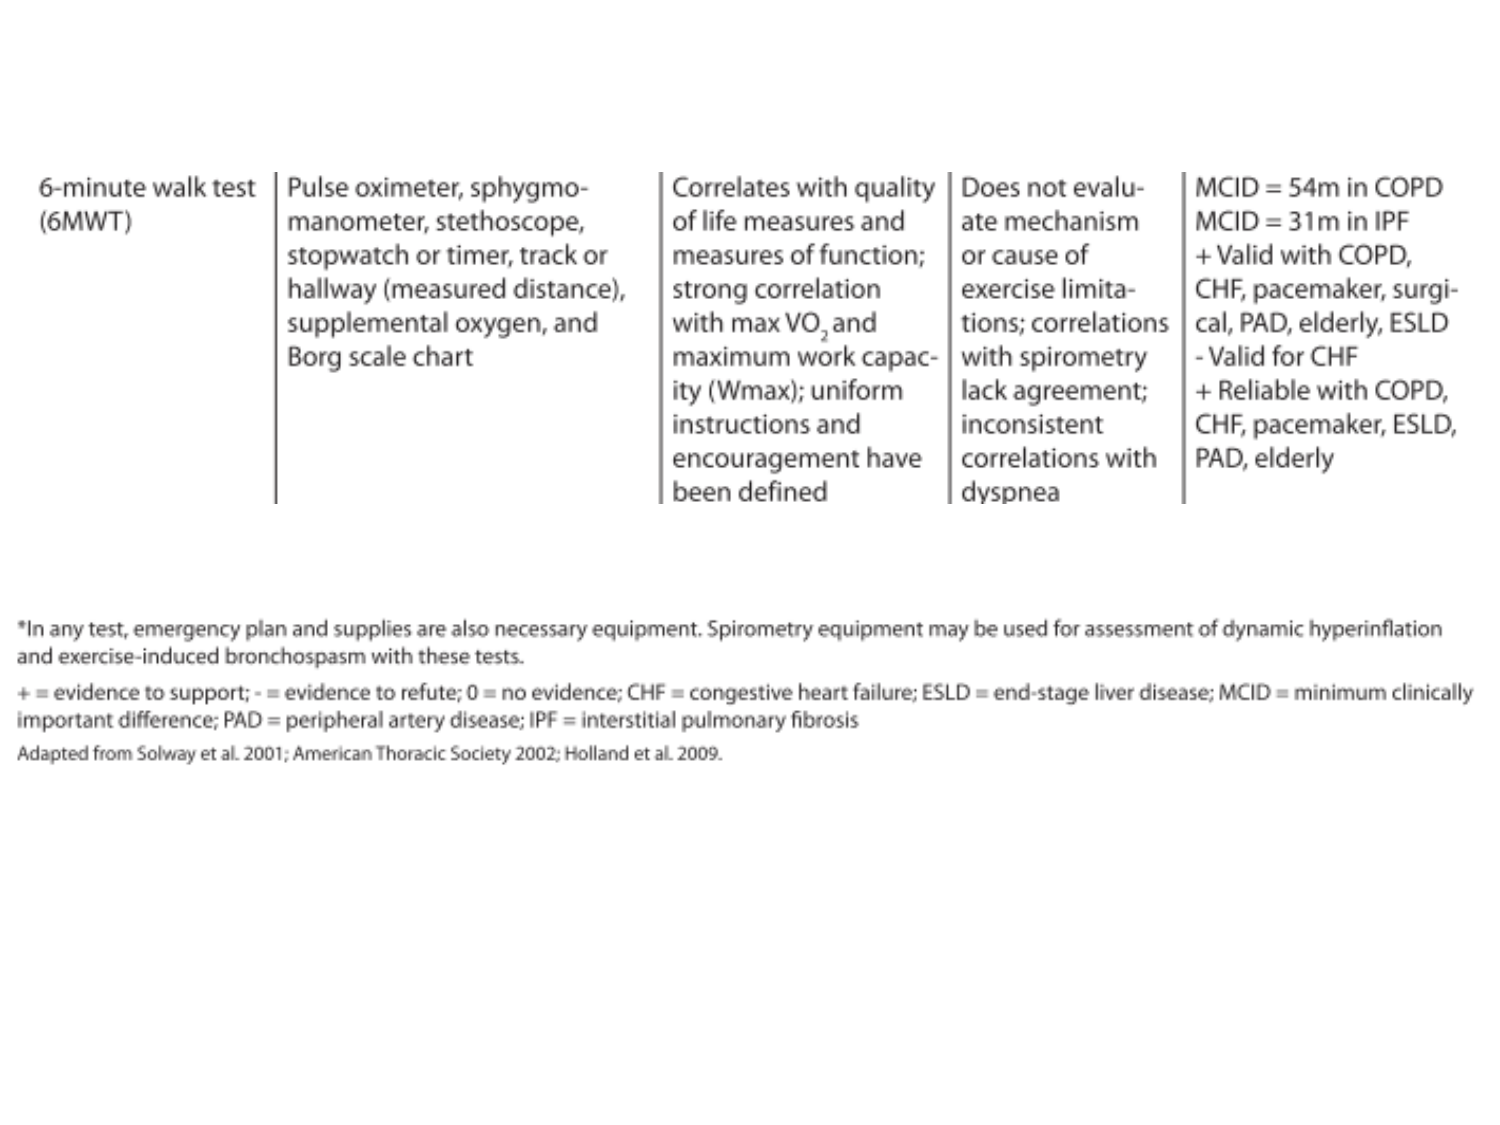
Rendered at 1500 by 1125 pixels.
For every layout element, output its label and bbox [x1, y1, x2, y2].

picture [14, 608, 1485, 778]
picture [29, 172, 1471, 504]
